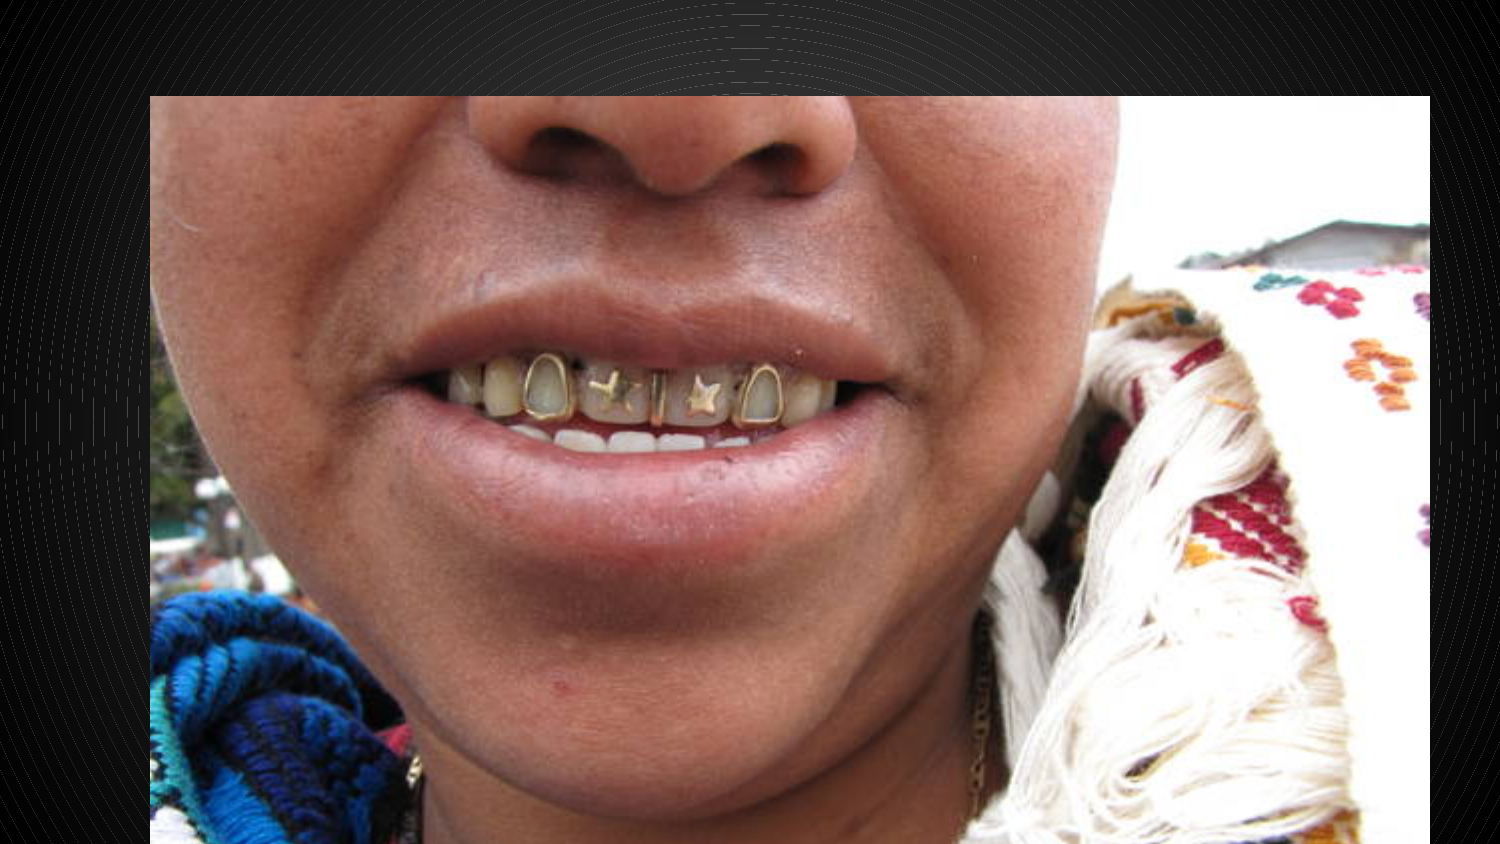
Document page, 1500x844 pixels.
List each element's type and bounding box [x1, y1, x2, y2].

picture [149, 96, 1430, 844]
